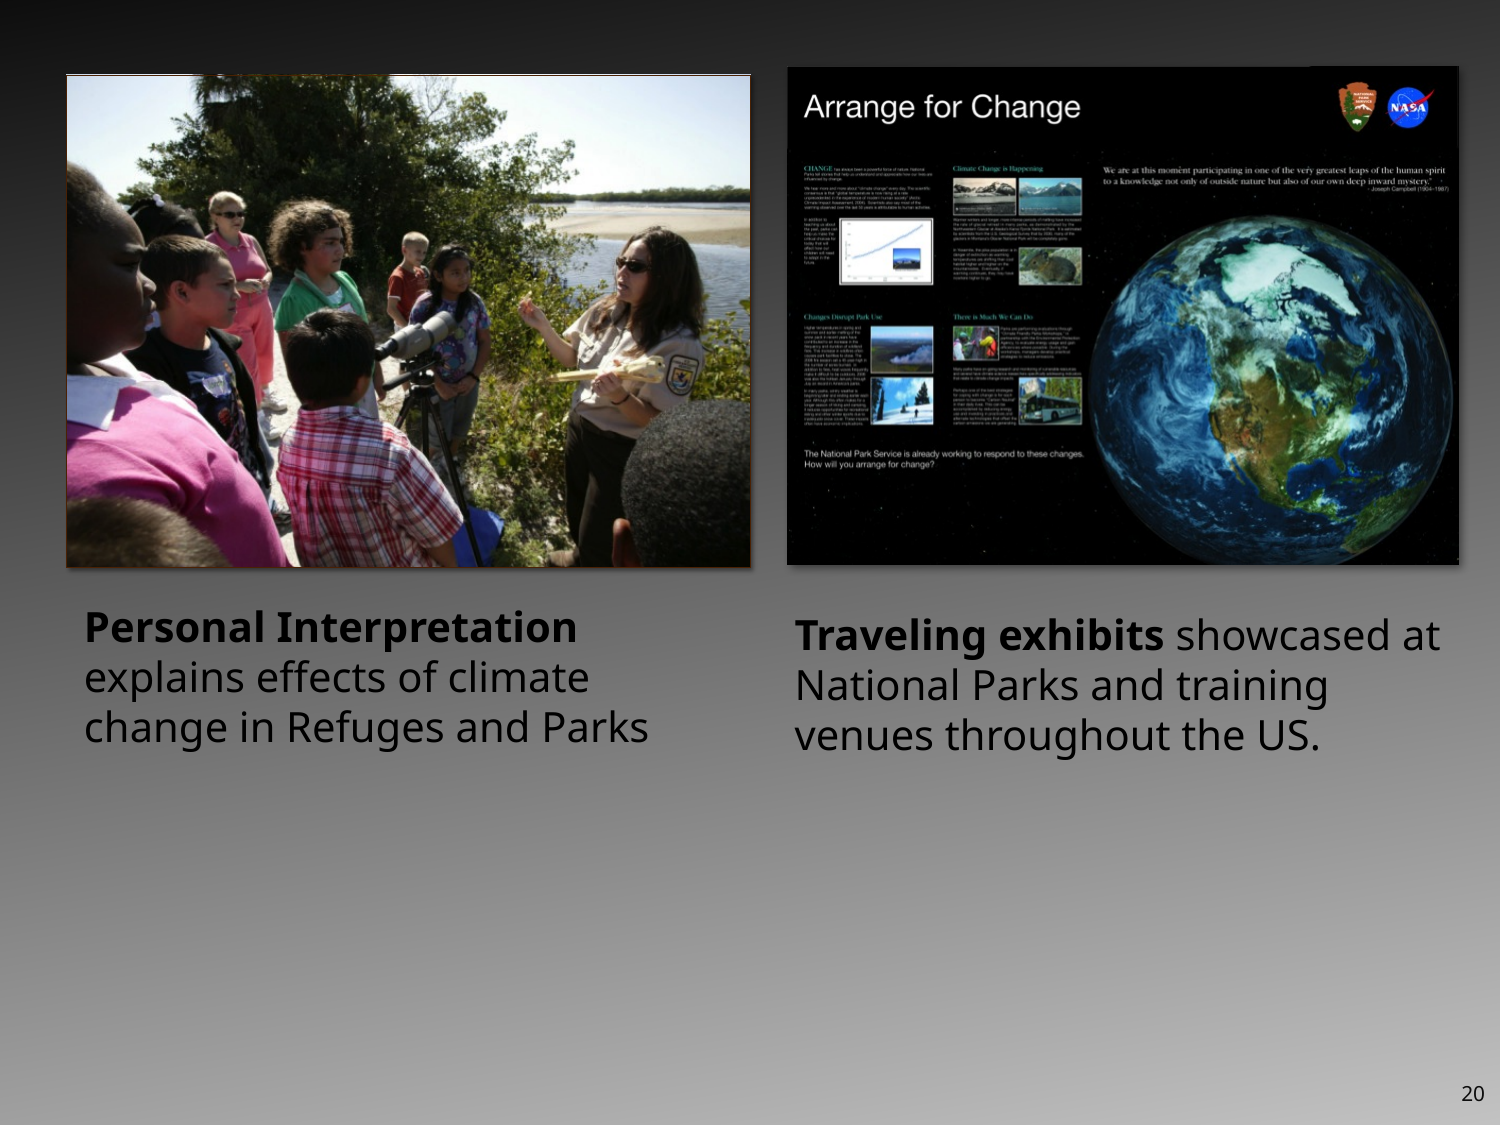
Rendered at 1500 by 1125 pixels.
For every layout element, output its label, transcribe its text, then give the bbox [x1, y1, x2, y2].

text_box Traveling exhibits showcased at National Parks and training venues throughout the US. [779, 601, 1477, 766]
picture [66, 74, 751, 569]
picture [786, 66, 1459, 565]
text_box Personal Interpretation explains effects of climate change in Refuges and Parks [69, 593, 719, 759]
slide_number 20 [1149, 1065, 1500, 1125]
